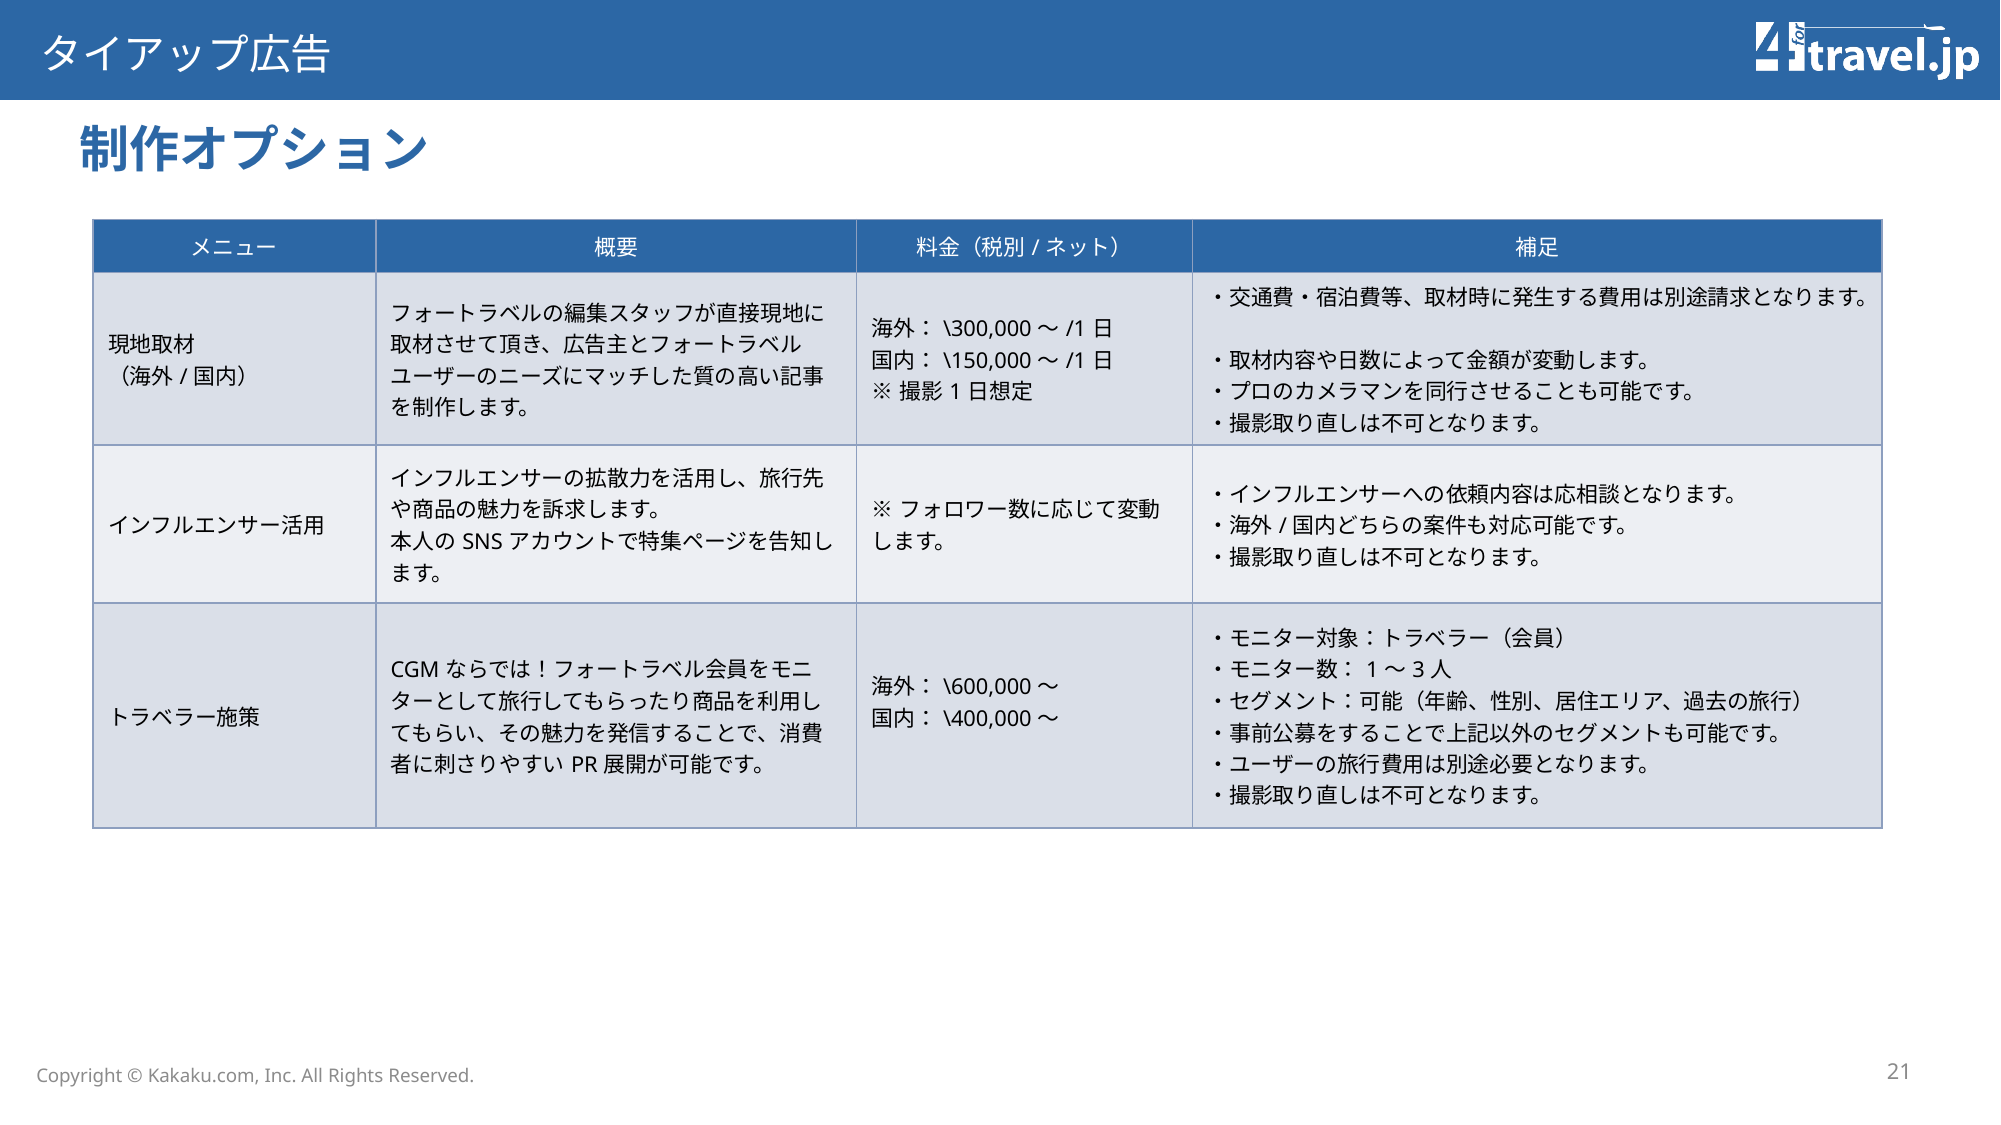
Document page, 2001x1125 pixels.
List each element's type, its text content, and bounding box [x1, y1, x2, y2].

table_header 料金（税別/ネット） [857, 220, 1192, 272]
table_cell インフルエンサーの拡散力を活用し、旅行先や商品の魅力を訴求します。 本人のSNSアカウントで特集ページを告知します。 [377, 446, 856, 602]
footer Copyright © Kakaku.com, Inc. All Rights Reserved. [21, 1046, 524, 1107]
table_cell ※フォロワー数に応じて変動します。 [857, 446, 1192, 602]
table_cell トラベラー施策 [94, 604, 375, 827]
title 制作オプション [64, 97, 1502, 205]
picture [1756, 22, 1979, 80]
table_cell フォートラベルの編集スタッフが直接現地に取材させて頂き、広告主とフォートラベルユーザーのニーズにマッチした質の高い記事を制作します。 [377, 273, 856, 444]
table_header 補足 [1193, 220, 1881, 272]
table_cell CGMならでは！フォートラベル会員をモニターとして旅行してもらったり商品を利用してもらい、その魅力を発信することで、消費者に刺さりやすいPR展開が可能です。 [377, 604, 856, 827]
table_header メニュー [94, 220, 375, 272]
table_cell 海外：\300,000～/1日 国内：\150,000～/1日 ※撮影1日想定 [857, 273, 1192, 444]
table_cell ・交通費・宿泊費等、取材時に発生する費用は別途請求となります。 ・取材内容や日数によって金額が変動します。 ・プロのカメラマンを同行させることも可能です。 ・撮影取り直しは不可となります。 [1193, 273, 1881, 444]
table_header 概要 [377, 220, 856, 272]
table_cell ・モニター対象：トラベラー（会員） ・モニター数：1～3人 ・セグメント：可能（年齢、性別、居住エリア、過去の旅行） ・事前公募をすることで上記以外のセグメントも可能です。 ・ユーザーの旅行費用は別途必要となります。 ・撮影取り直しは不可となります。 [1193, 604, 1881, 827]
table_cell 海外：\600,000～ 国内：\400,000～ [857, 604, 1192, 827]
slide_number 21 [1476, 1042, 1927, 1103]
text_box タイアップ広告 [25, 30, 1288, 83]
table_cell インフルエンサー活用 [94, 446, 375, 602]
table_cell ・インフルエンサーへの依頼内容は応相談となります。 ・海外/国内どちらの案件も対応可能です。 ・撮影取り直しは不可となります。 [1193, 446, 1881, 602]
table_cell 現地取材 （海外/国内） [94, 273, 375, 444]
